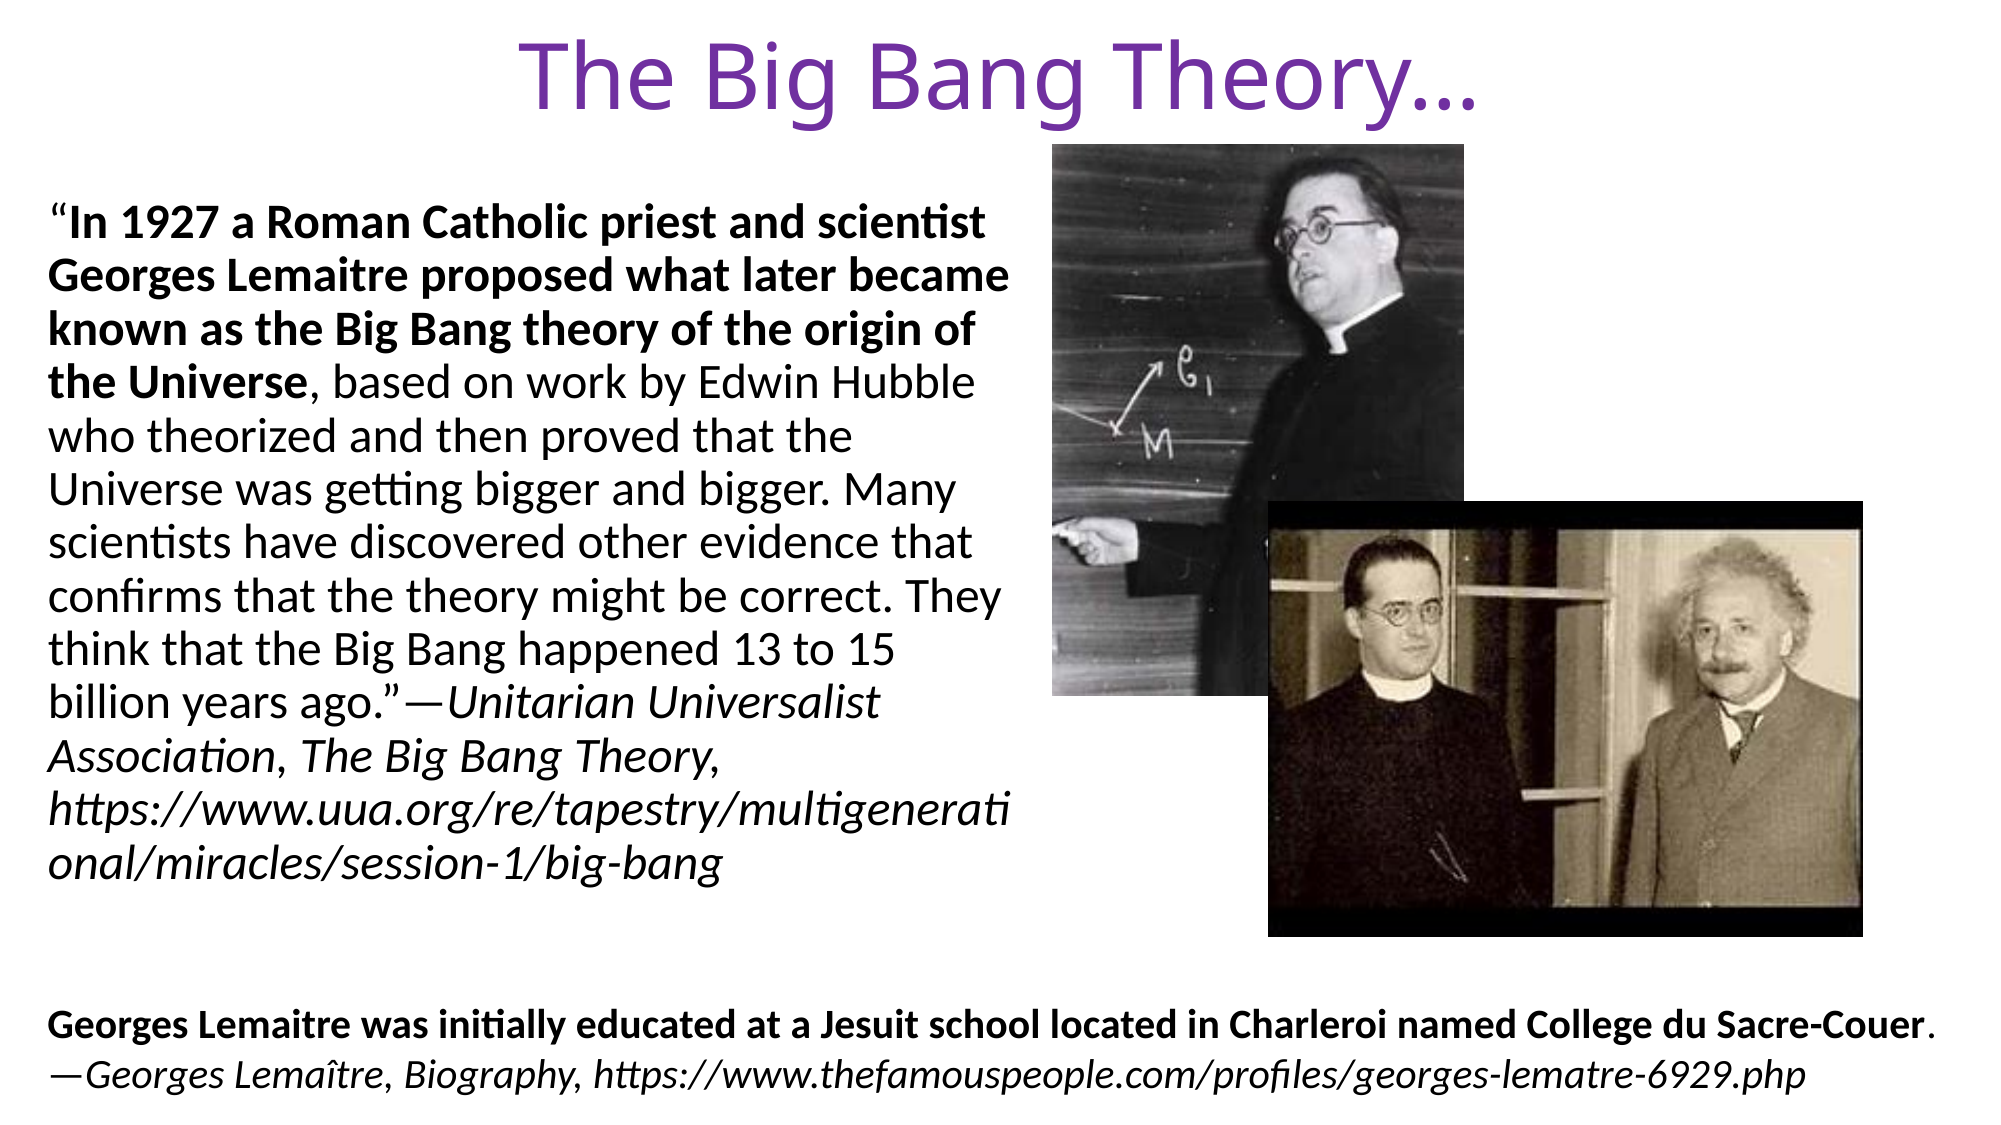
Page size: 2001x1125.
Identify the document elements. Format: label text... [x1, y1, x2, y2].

list “In 1927 a Roman Catholic priest and scientist Georges Lemaitre proposed what later became known as the Big Bang theory of the origin of the Universe, based on work by Edwin Hubble who theorized and then proved that the Universe was getting bigger and bigger. Many scientists have discovered other evidence that confirms that the theory might be correct. They think that the Big Bang happened 13 to 15 billion years ago.”—Unitarian Universalist Association, The Big Bang Theory, https://www.uua.org/re/tapestry/multigenerational/miracles/session-1/big-bang [32, 188, 1033, 903]
picture [1052, 144, 1863, 937]
title The Big Bang Theory… [137, 0, 1863, 189]
text_box Georges Lemaitre was initially educated at a Jesuit school located in Charleroi named College du Sacre-Couer.—Georges Lemaître, Biography, https://www.thefamouspeople.com/profiles/georges-lematre-6929.php [32, 989, 1959, 1105]
